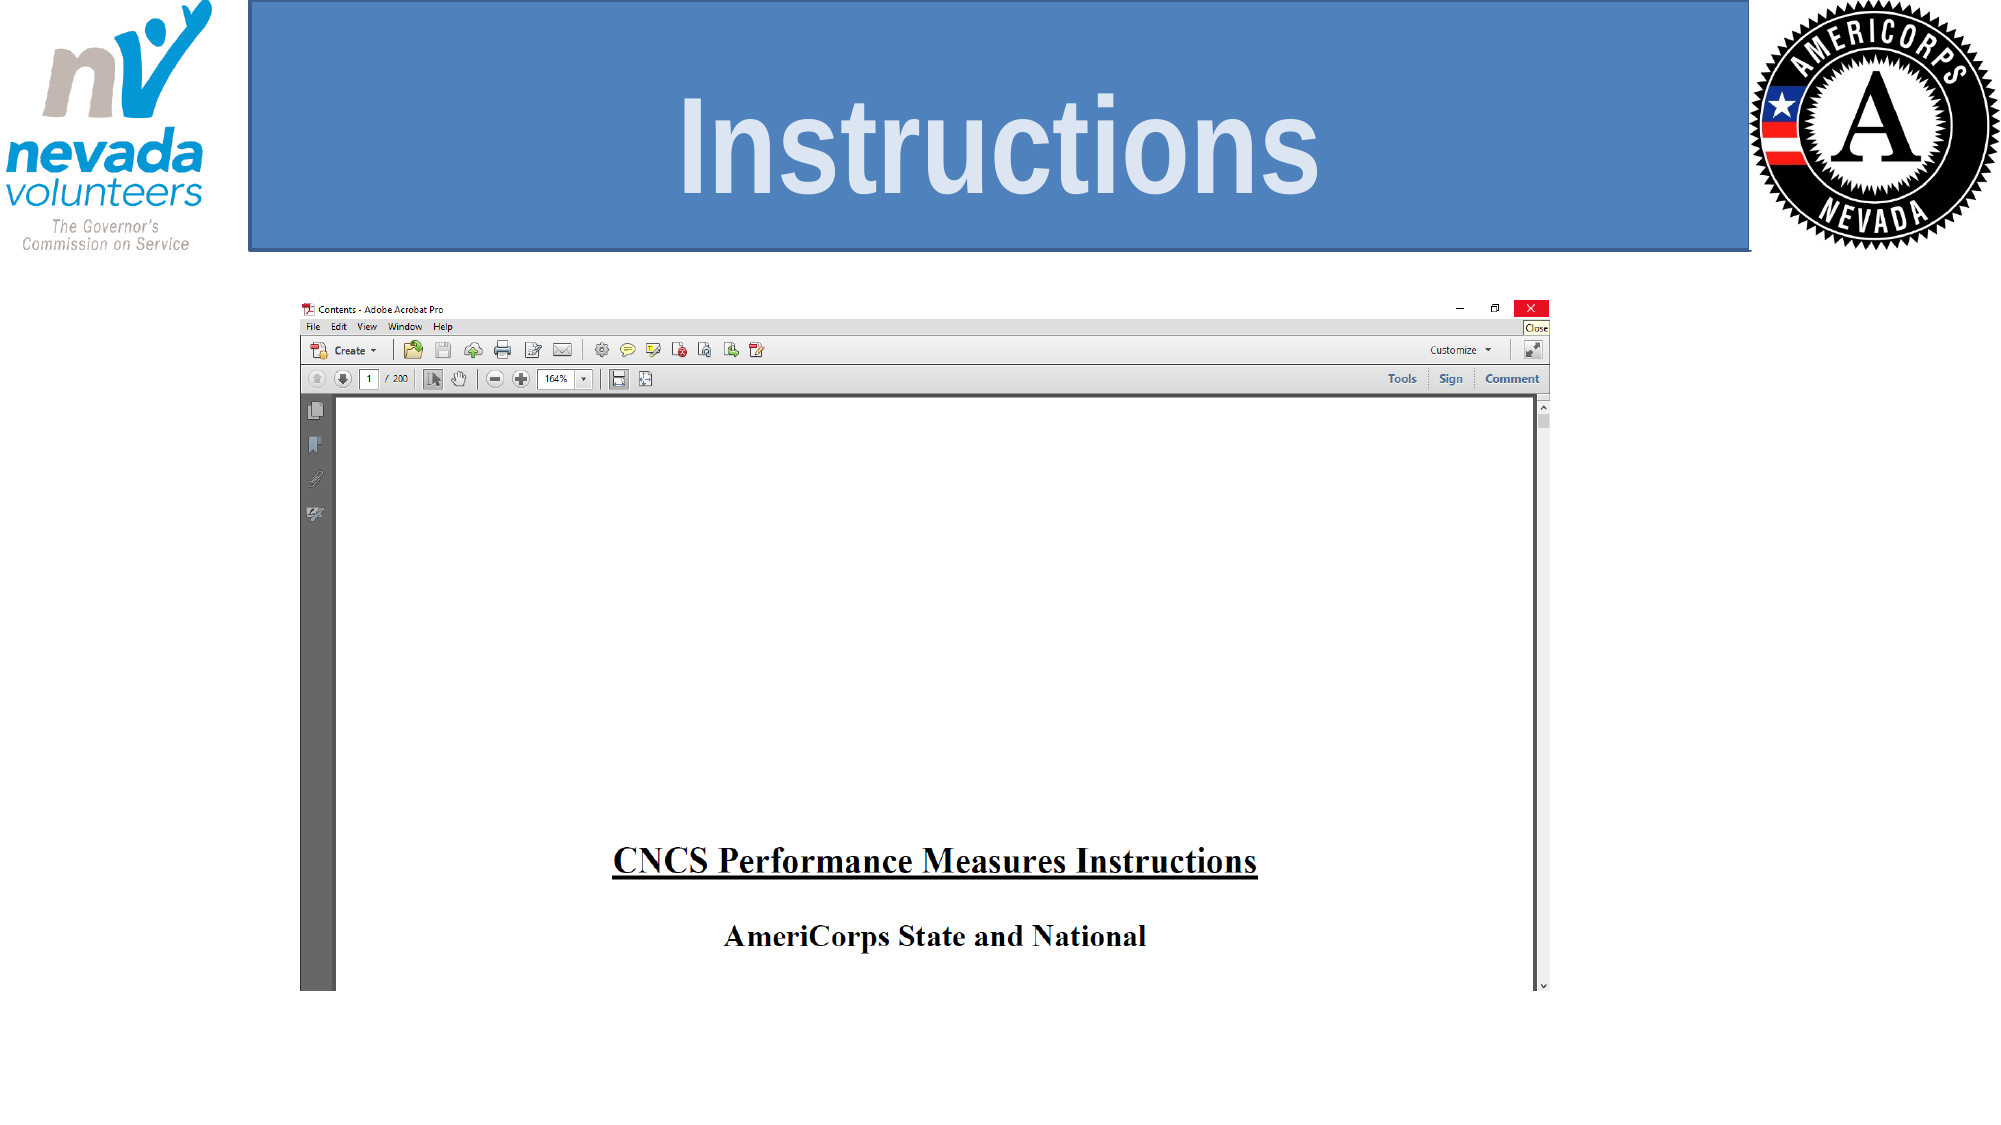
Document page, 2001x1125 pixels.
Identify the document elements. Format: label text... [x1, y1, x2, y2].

text_box [248, 0, 1747, 45]
title Instructions [218, 45, 1744, 233]
picture [6, 0, 213, 251]
picture [299, 275, 1551, 991]
picture [1749, 0, 2000, 251]
text_box [248, 233, 1744, 252]
